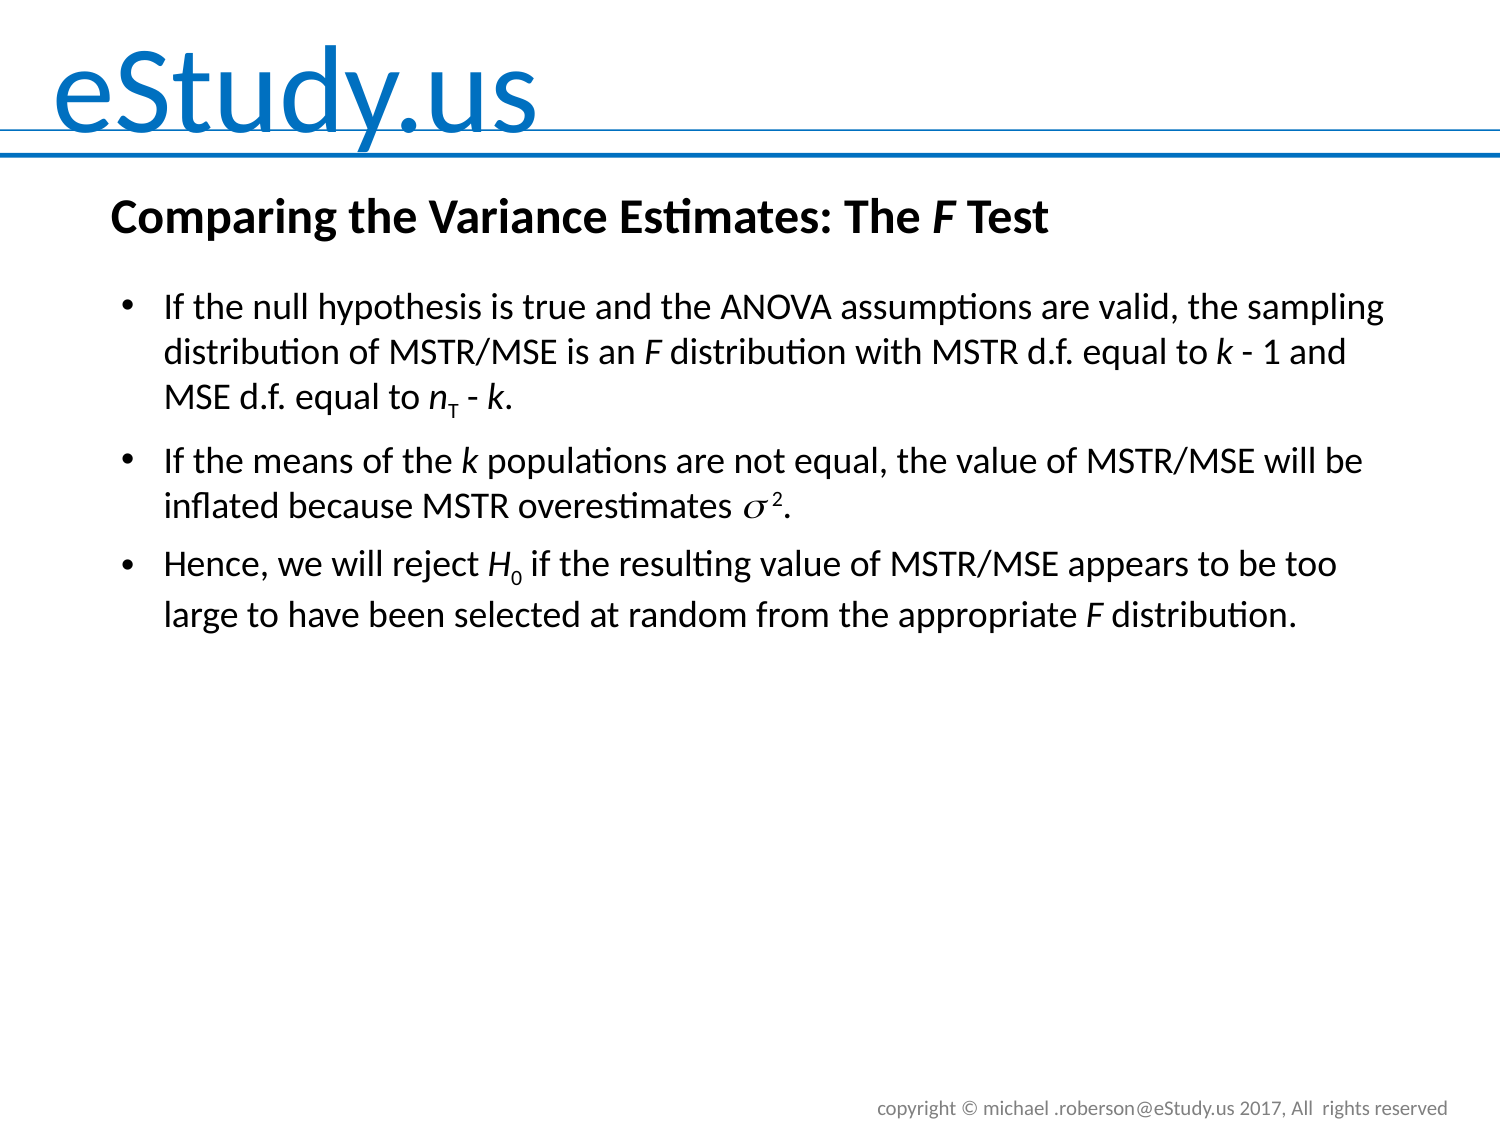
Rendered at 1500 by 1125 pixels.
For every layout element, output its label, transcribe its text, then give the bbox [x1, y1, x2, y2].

text_box Comparing the Variance Estimates: The F Test [99, 163, 1375, 264]
text_box If the null hypothesis is true and the ANOVA assumptions are valid, the sampling distribution of MSTR/MSE is an F distribution with MSTR d.f. equal to k - 1 and MSE d.f. equal to nT - k. [106, 263, 1401, 412]
text_box Hence, we will reject H0 if the resulting value of MSTR/MSE appears to be too large to have been selected at random from the appropriate F distribution. [106, 518, 1401, 655]
text_box If the means of the k populations are not equal, the value of MSTR/MSE will be inflated because MSTR overestimates  2. [106, 412, 1401, 518]
